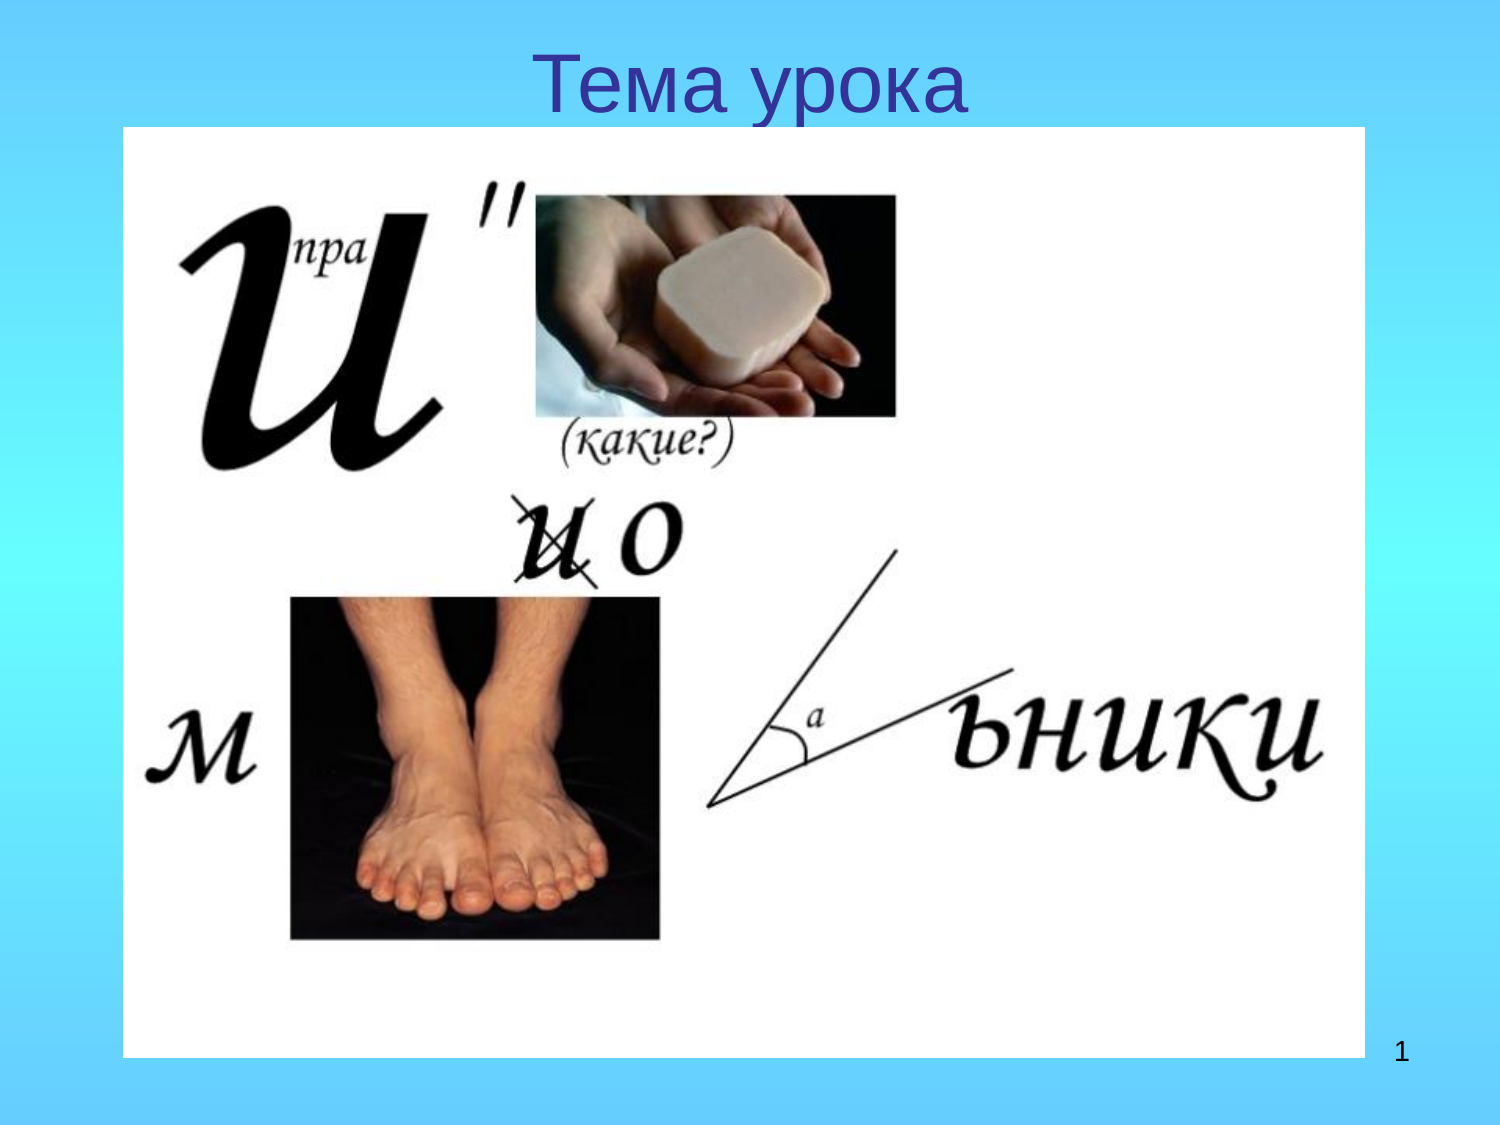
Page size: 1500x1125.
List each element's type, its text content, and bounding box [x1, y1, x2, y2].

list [123, 127, 1365, 1059]
slide_number 1 [1074, 1024, 1426, 1103]
title Тема урока [74, 44, 1426, 114]
